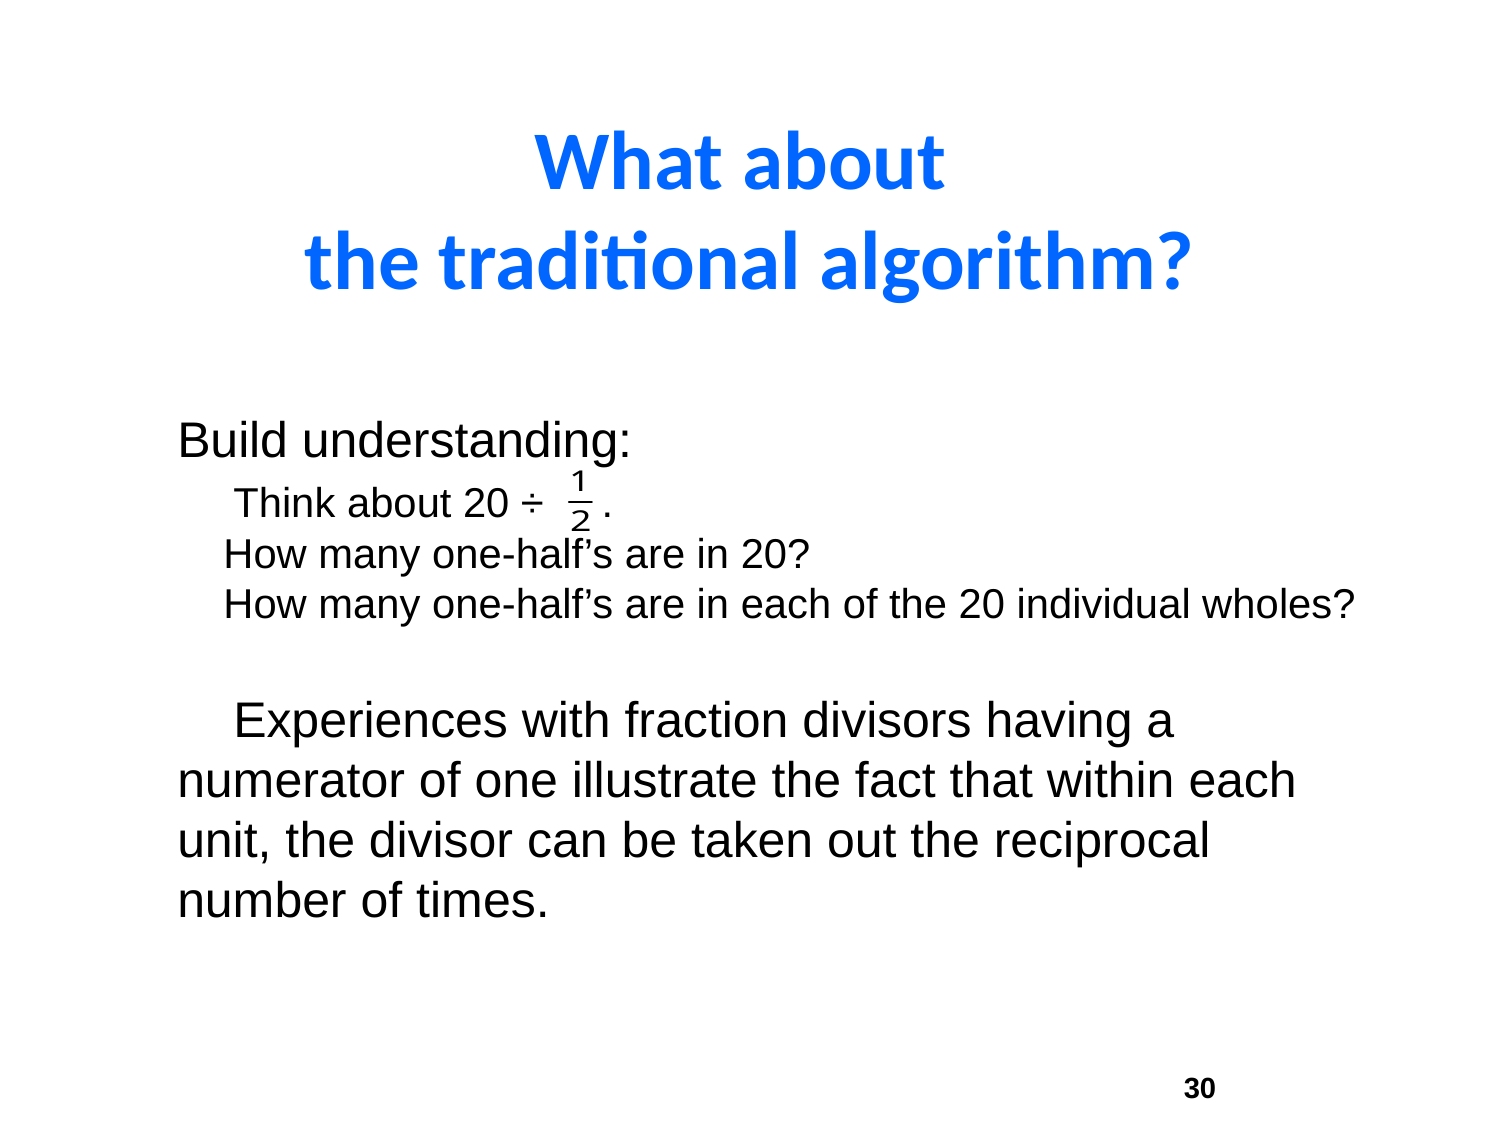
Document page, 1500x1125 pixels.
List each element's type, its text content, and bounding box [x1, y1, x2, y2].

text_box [562, 461, 601, 539]
text_box 30 [1162, 1062, 1238, 1125]
text_box Build understanding: Think about 20 ÷ . How many one-half’s are in 20? How many one-half’s are in each of the 20 individual wholes? Experiences with fraction divisors having a numerator of one illustrate the fact that within each unit, the divisor can be taken out the reciprocal number of times. [162, 399, 1388, 935]
text_box What about the traditional algorithm? [112, 112, 1388, 300]
